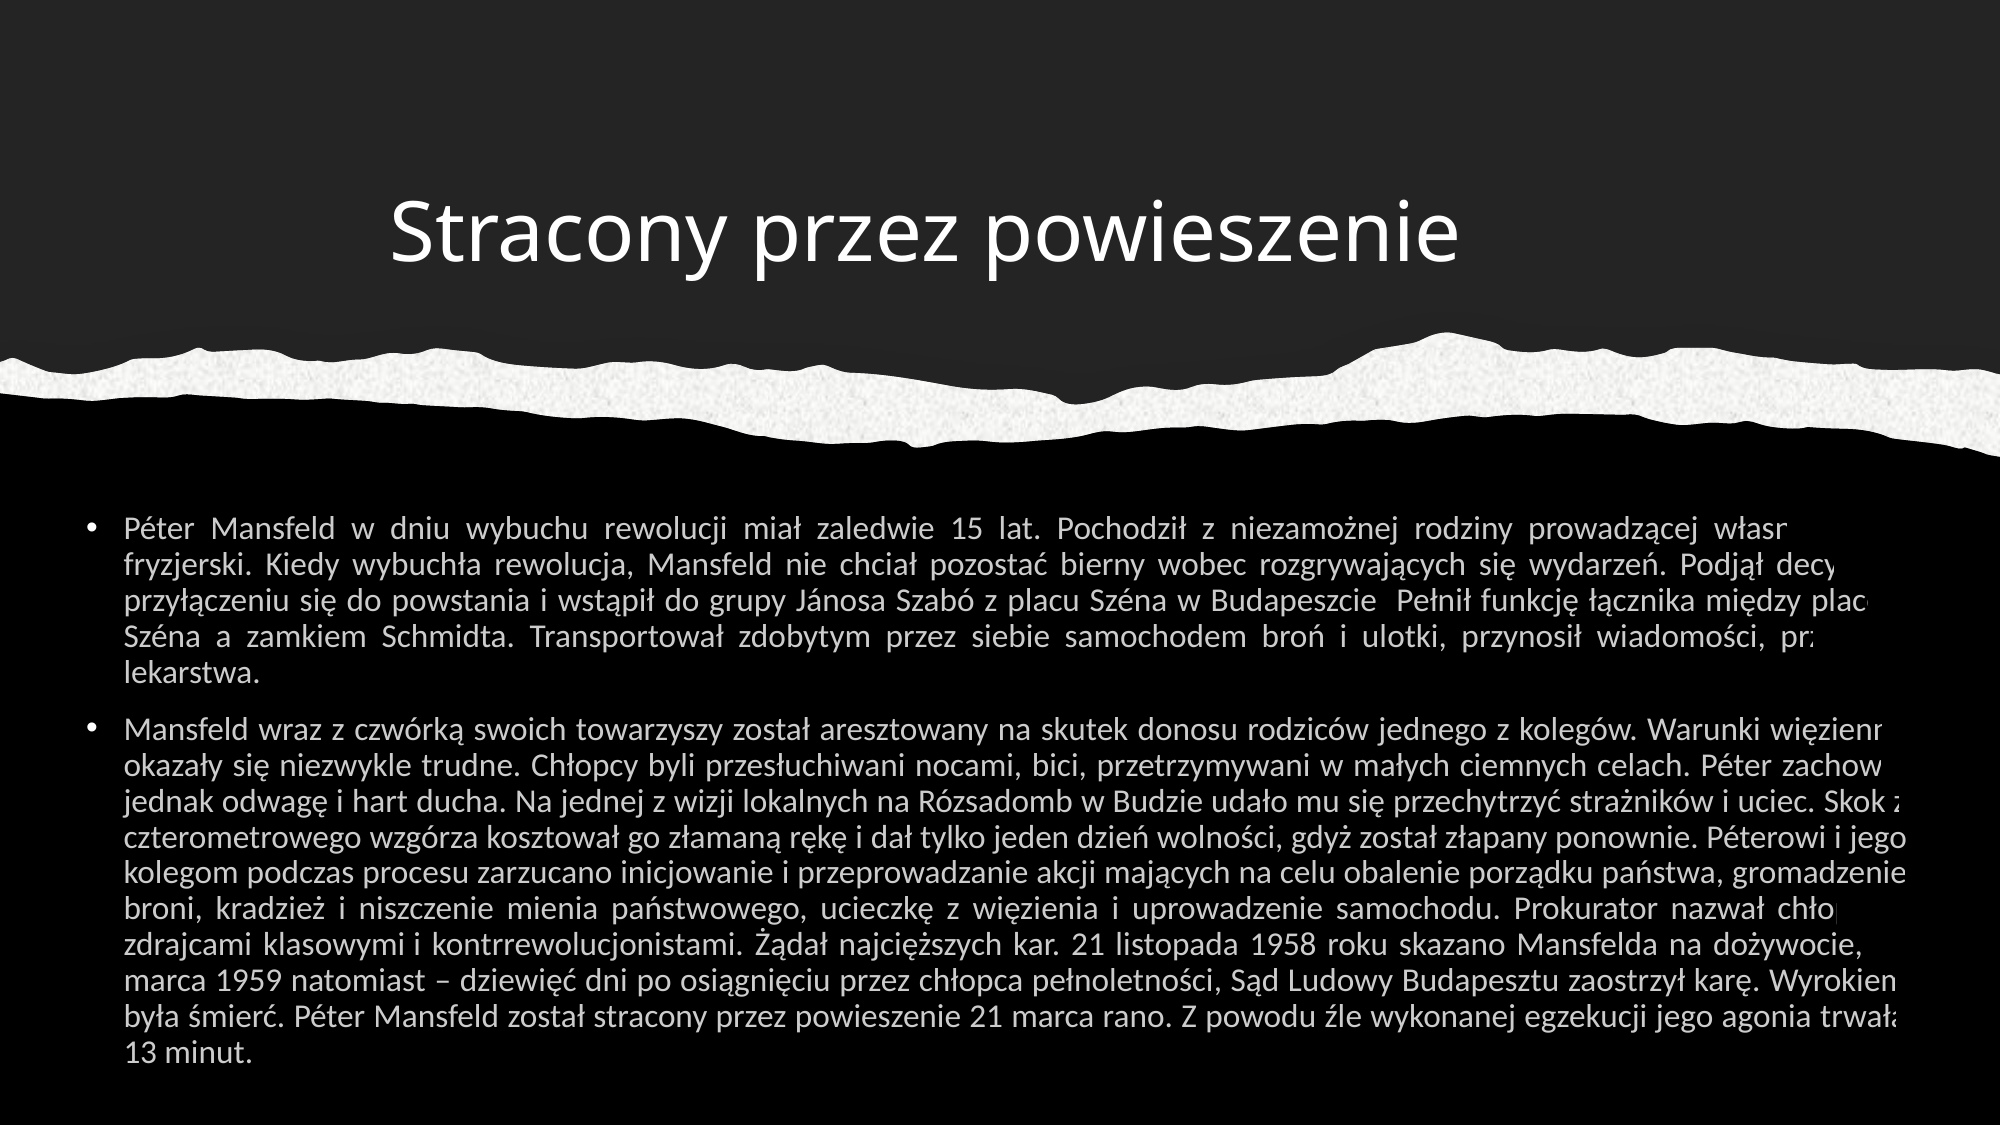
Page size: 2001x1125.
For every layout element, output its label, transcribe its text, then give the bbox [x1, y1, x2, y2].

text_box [0, 0, 2000, 332]
list Péter Mansfeld w dniu wybuchu rewolucji miał zaledwie 15 lat. Pochodził z niezamożnej rodziny prowadzącej własny zakład fryzjerski. Kiedy wybuchła rewolucja, Mansfeld nie chciał pozostać bierny wobec rozgrywających się wydarzeń. Podjął decyzję o przyłączeniu się do powstania i wstąpił do grupy Jánosa Szabó z placu Széna w Budapeszcie Pełnił funkcję łącznika między placem Széna a zamkiem Schmidta. Transportował zdobytym przez siebie samochodem broń i ulotki, przynosił wiadomości, przywoził lekarstwa. Mansfeld wraz z czwórką swoich towarzyszy został aresztowany na skutek donosu rodziców jednego z kolegów. Warunki więzienne okazały się niezwykle trudne. Chłopcy byli przesłuchiwani nocami, bici, przetrzymywani w małych ciemnych celach. Péter zachował jednak odwagę i hart ducha. Na jednej z wizji lokalnych na Rózsadomb w Budzie udało mu się przechytrzyć strażników i uciec. Skok z czterometrowego wzgórza kosztował go złamaną rękę i dał tylko jeden dzień wolności, gdyż został złapany ponownie. Péterowi i jego kolegom podczas procesu zarzucano inicjowanie i przeprowadzanie akcji mających na celu obalenie porządku państwa, gromadzenie broni, kradzież i niszczenie mienia państwowego, ucieczkę z więzienia i uprowadzenie samochodu. Prokurator nazwał chłopców zdrajcami klasowymi i kontrrewolucjonistami. Żądał najcięższych kar. 21 listopada 1958 roku skazano Mansfelda na dożywocie, 19 marca 1959 natomiast – dziewięć dni po osiągnięciu przez chłopca pełnoletności, Sąd Ludowy Budapesztu zaostrzył karę. Wyrokiem była śmierć. Péter Mansfeld został stracony przez powieszenie 21 marca rano. Z powodu źle wykonanej egzekucji jego agonia trwała 13 minut. [71, 503, 1926, 986]
text_box [0, 457, 2000, 1125]
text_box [0, 332, 2000, 457]
